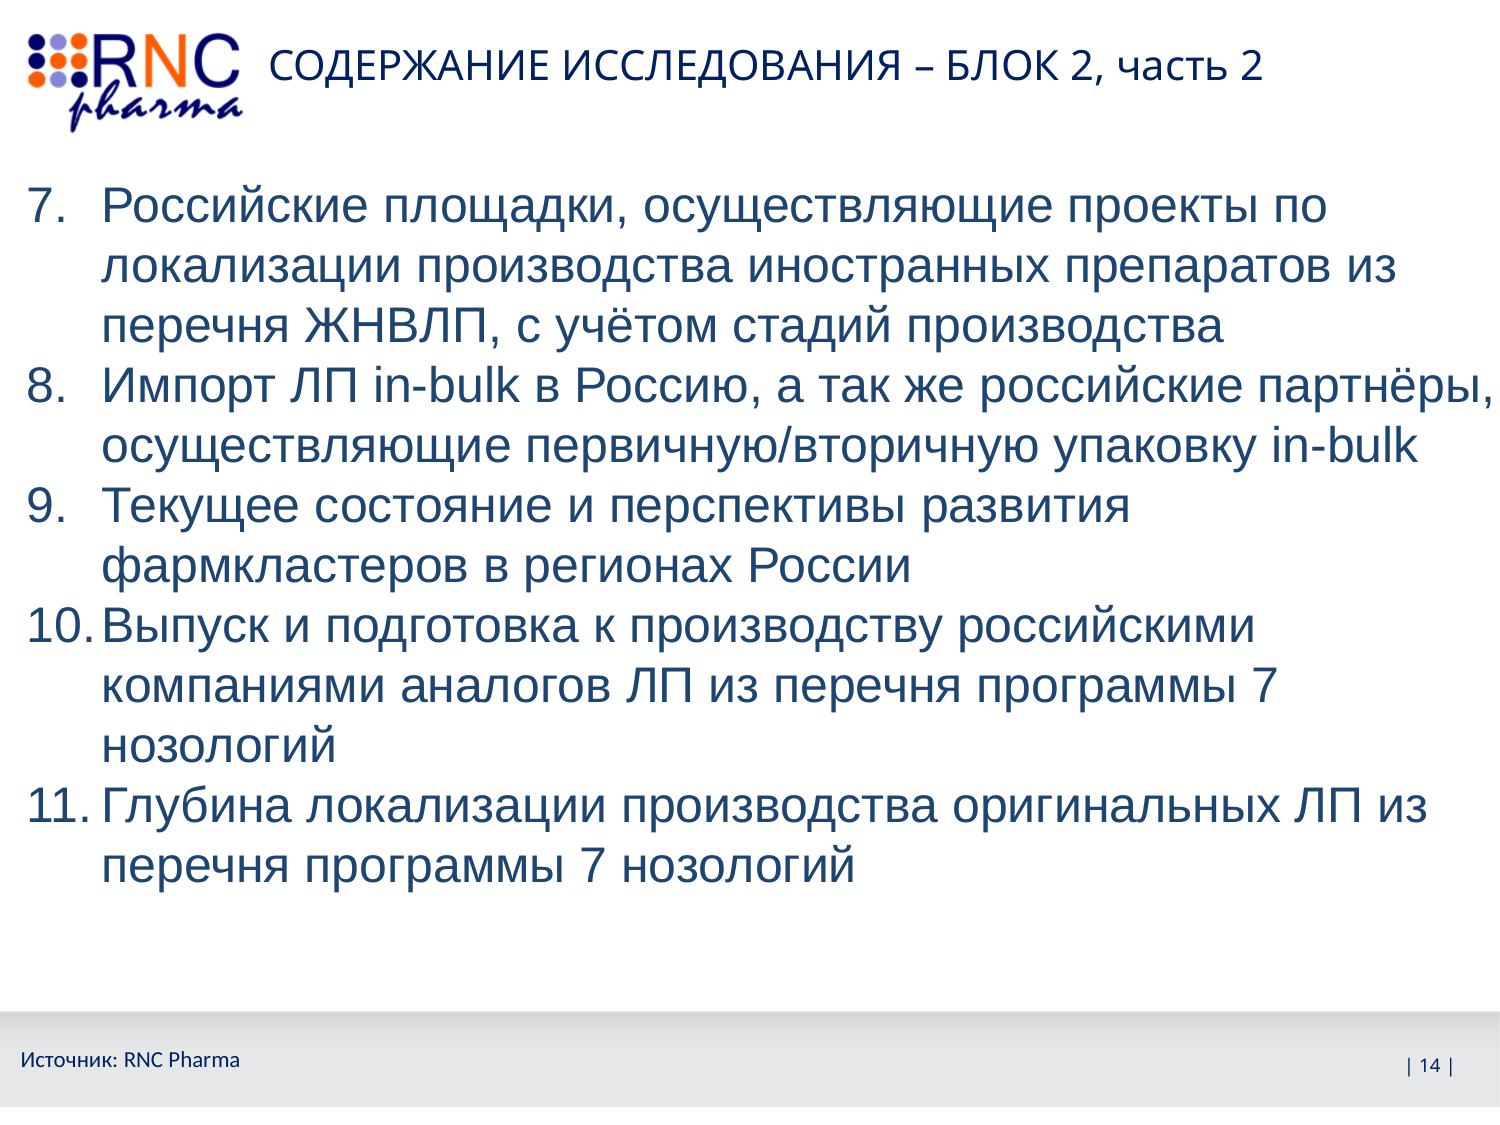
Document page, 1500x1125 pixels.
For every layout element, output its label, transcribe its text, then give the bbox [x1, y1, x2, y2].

picture [0, 1011, 1500, 1107]
title СОДЕРЖАНИЕ ИССЛЕДОВАНИЯ – БЛОК 2, часть 2 [259, 30, 1465, 118]
picture [22, 26, 255, 136]
text_box | 14 | [1293, 1045, 1471, 1106]
text_box Российские площадки, осуществляющие проекты по локализации производства иностранных препаратов из перечня ЖНВЛП, с учётом стадий производства Импорт ЛП in-bulk в Россию, а так же российские партнёры, осуществляющие первичную/вторичную упаковку in-bulk Текущее состояние и перспективы развития фармкластеров в регионах России Выпуск и подготовка к производству российскими компаниями аналогов ЛП из перечня программы 7 нозологий Глубина локализации производства оригинальных ЛП из перечня программы 7 нозологий [11, 164, 1500, 900]
text_box Источник: RNC Pharma [5, 1037, 1229, 1080]
